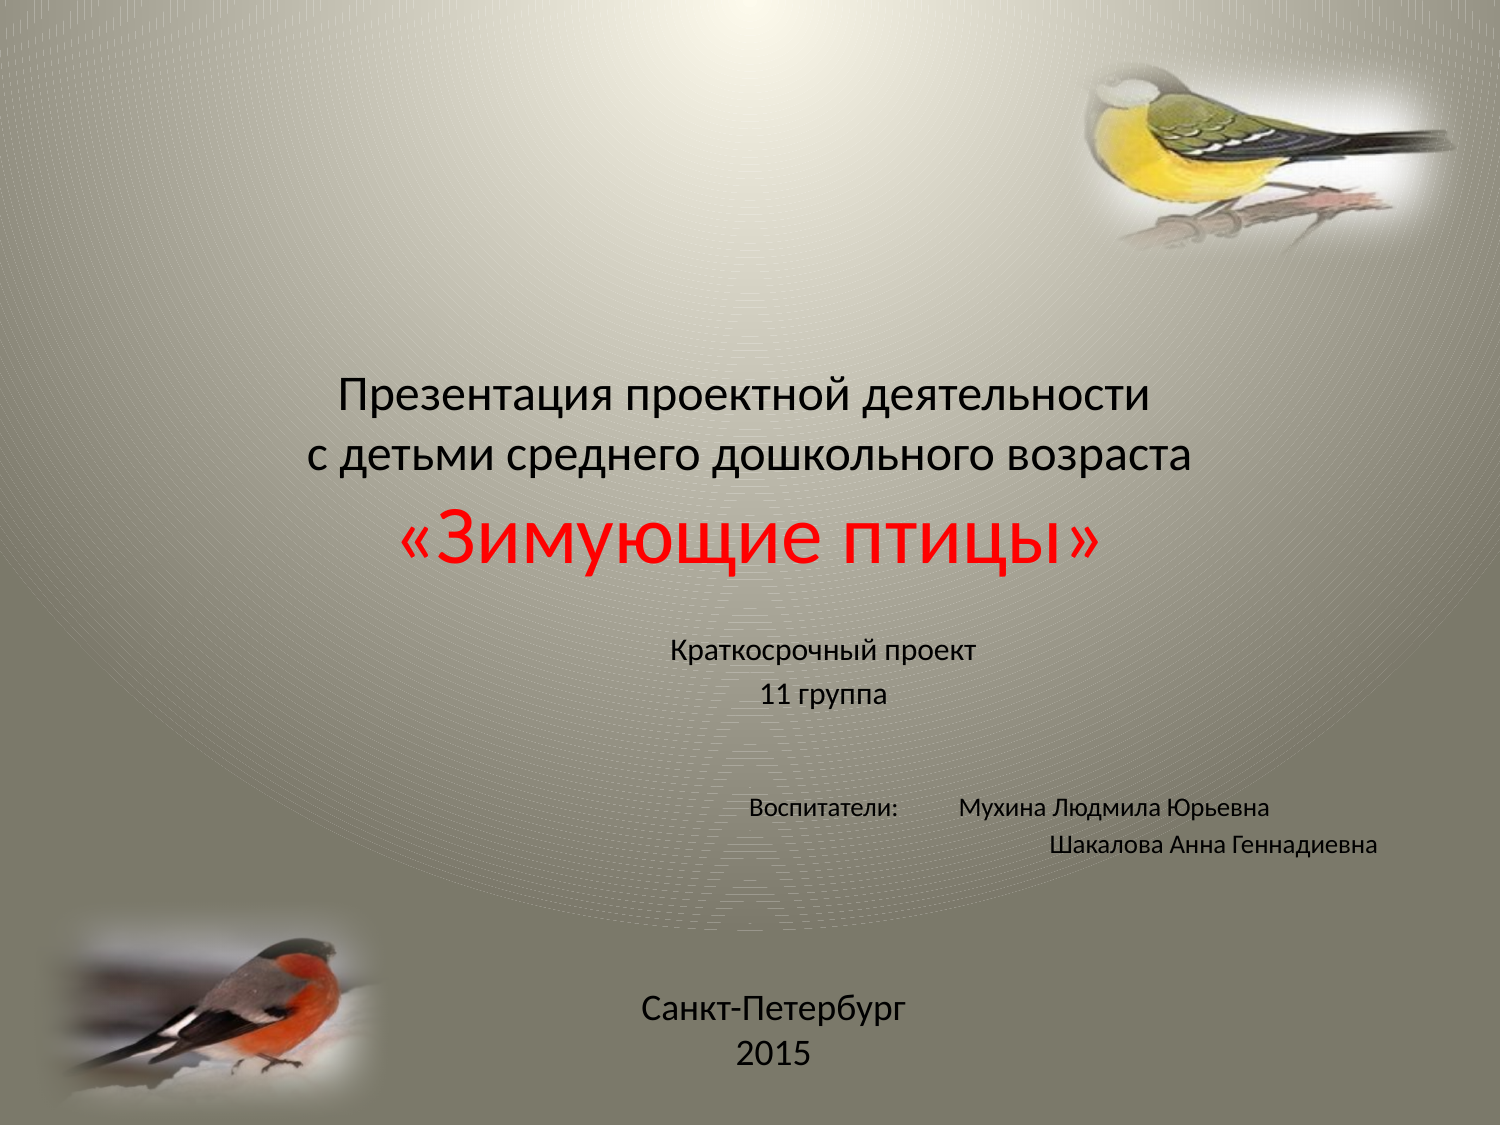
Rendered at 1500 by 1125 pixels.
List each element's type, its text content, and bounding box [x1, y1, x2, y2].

title Презентация проектной деятельности с детьми среднего дошкольного возраста «Зимующие птицы» [112, 349, 1388, 591]
subtitle Краткосрочный проект 11 группа Воспитатели: Мухина Людмила Юрьевна Шакалова Анна Геннадиевна [253, 621, 1394, 909]
picture [29, 892, 396, 1125]
picture [1056, 42, 1477, 269]
text_box Санкт-Петербург 2015 [490, 975, 1058, 1081]
